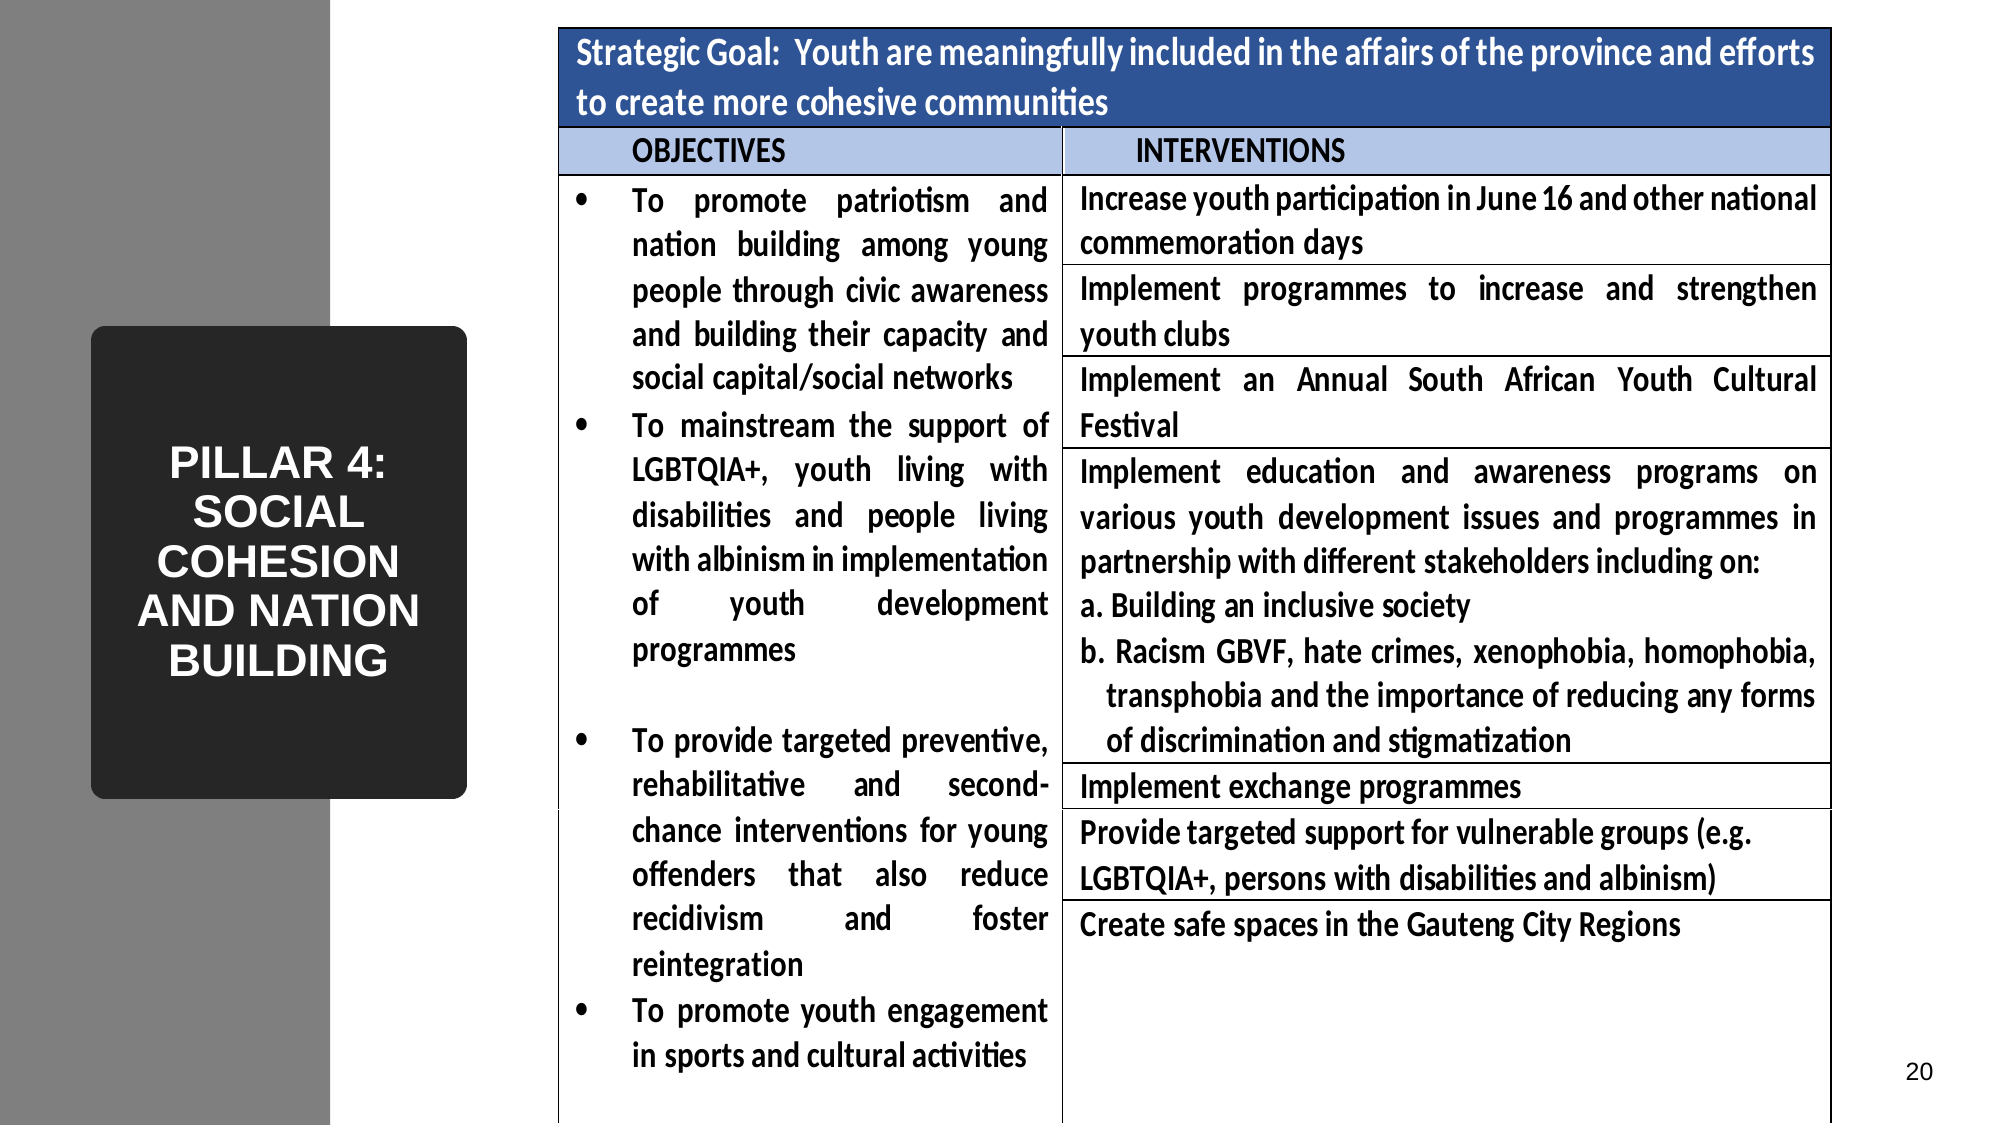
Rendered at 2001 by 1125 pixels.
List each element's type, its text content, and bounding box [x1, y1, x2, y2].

text_box [0, 0, 331, 1125]
title PILLAR 4: SOCIAL COHESION AND NATION BUILDING [105, 340, 452, 785]
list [452, 27, 1862, 1125]
text_box [331, 0, 2000, 1125]
text_box 20 [1862, 1048, 1949, 1109]
